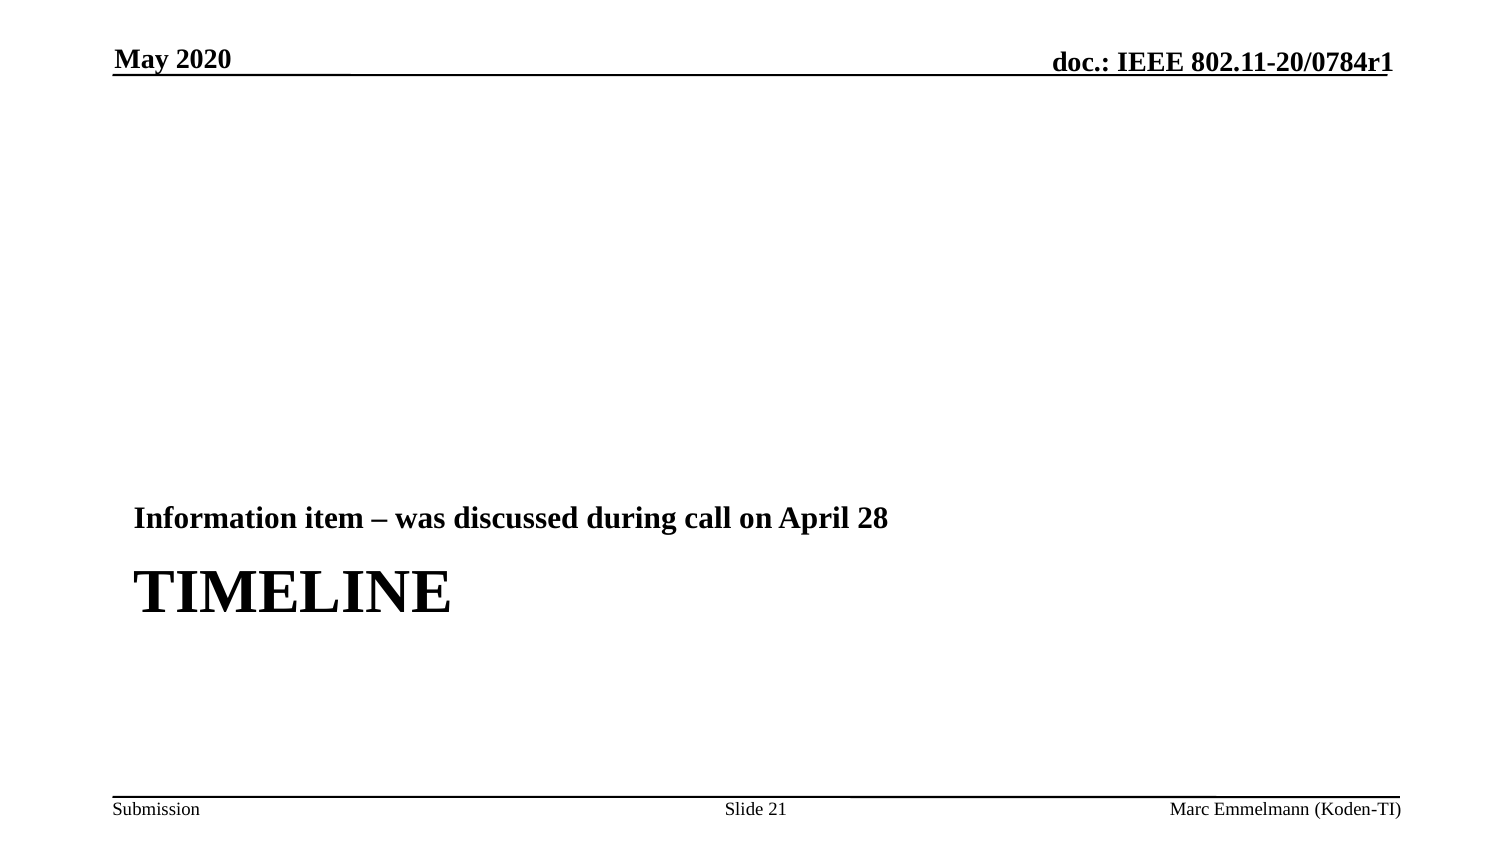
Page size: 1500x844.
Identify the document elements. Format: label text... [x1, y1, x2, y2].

list Information item – was discussed during call on April 28 [118, 357, 1394, 543]
footer Marc Emmelmann (Koden-TI) [878, 796, 1402, 820]
title Timeline [118, 543, 1394, 710]
slide_number Slide 21 [712, 796, 800, 842]
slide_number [114, 40, 423, 75]
